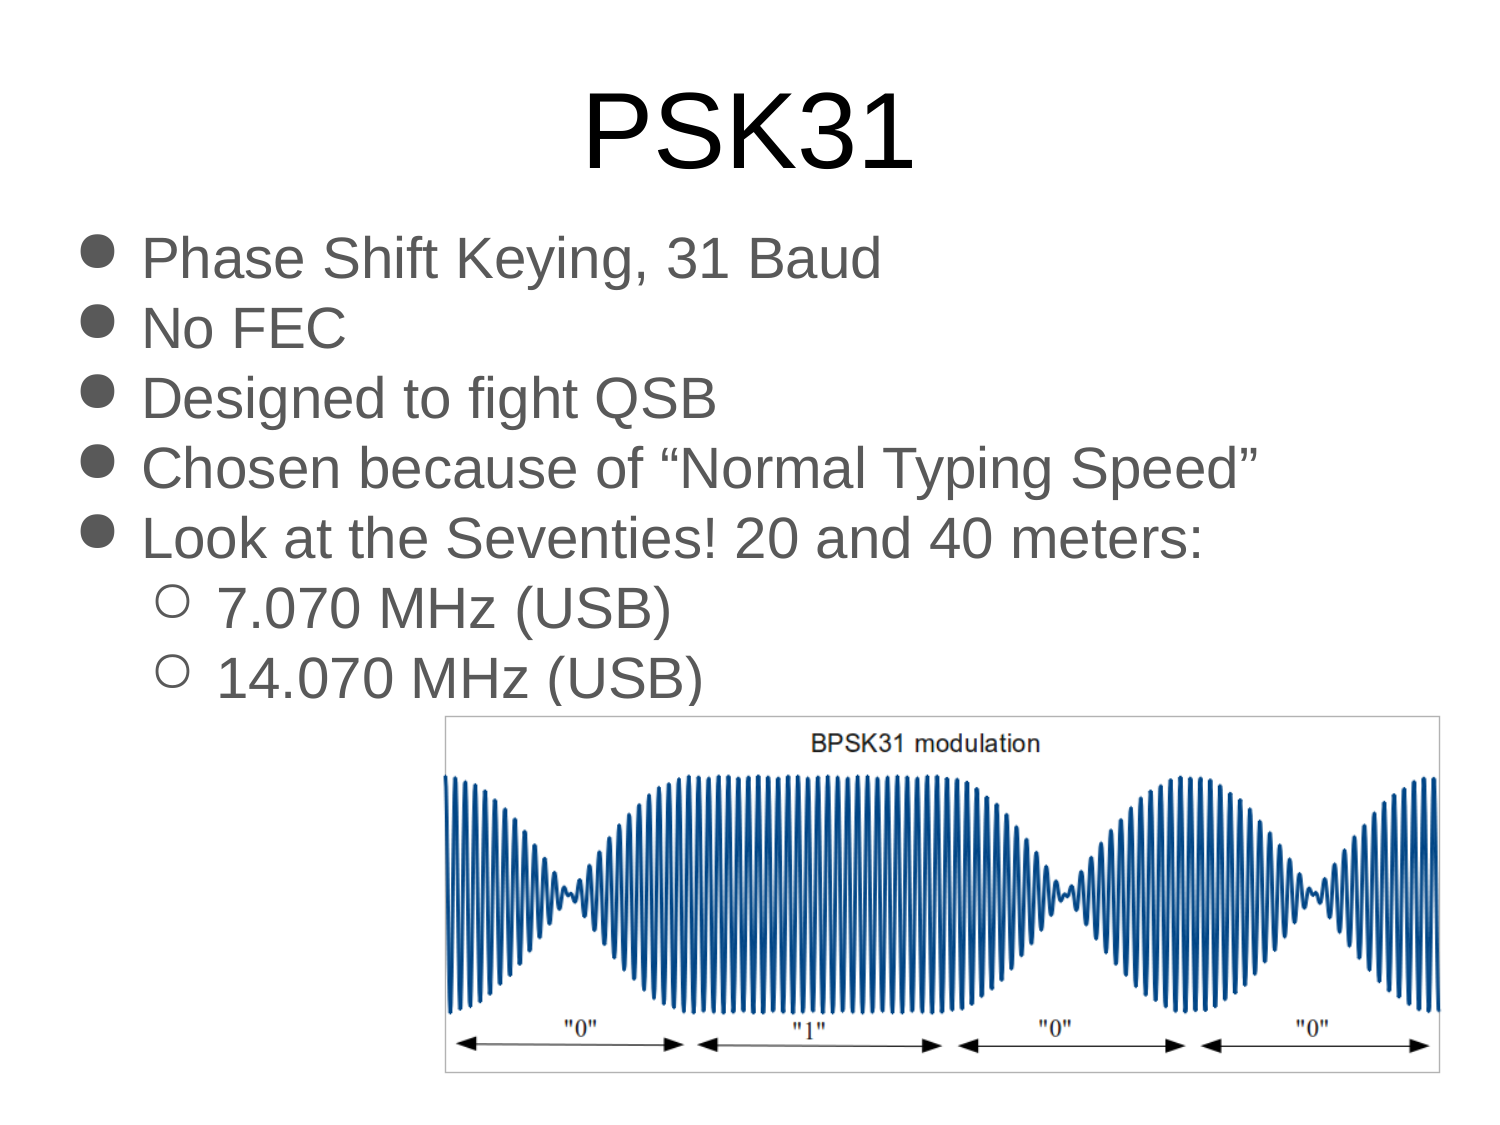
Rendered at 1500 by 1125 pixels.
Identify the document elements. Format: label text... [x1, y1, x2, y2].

picture [435, 705, 1450, 1083]
subtitle Phase Shift Keying, 31 Baud No FEC Designed to fight QSB Chosen because of “Normal Typing Speed” Look at the Seventies! 20 and 40 meters: 7.070 MHz (USB) 14.070 MHz (USB) [51, 204, 1449, 767]
title PSK31 [51, 41, 1449, 204]
